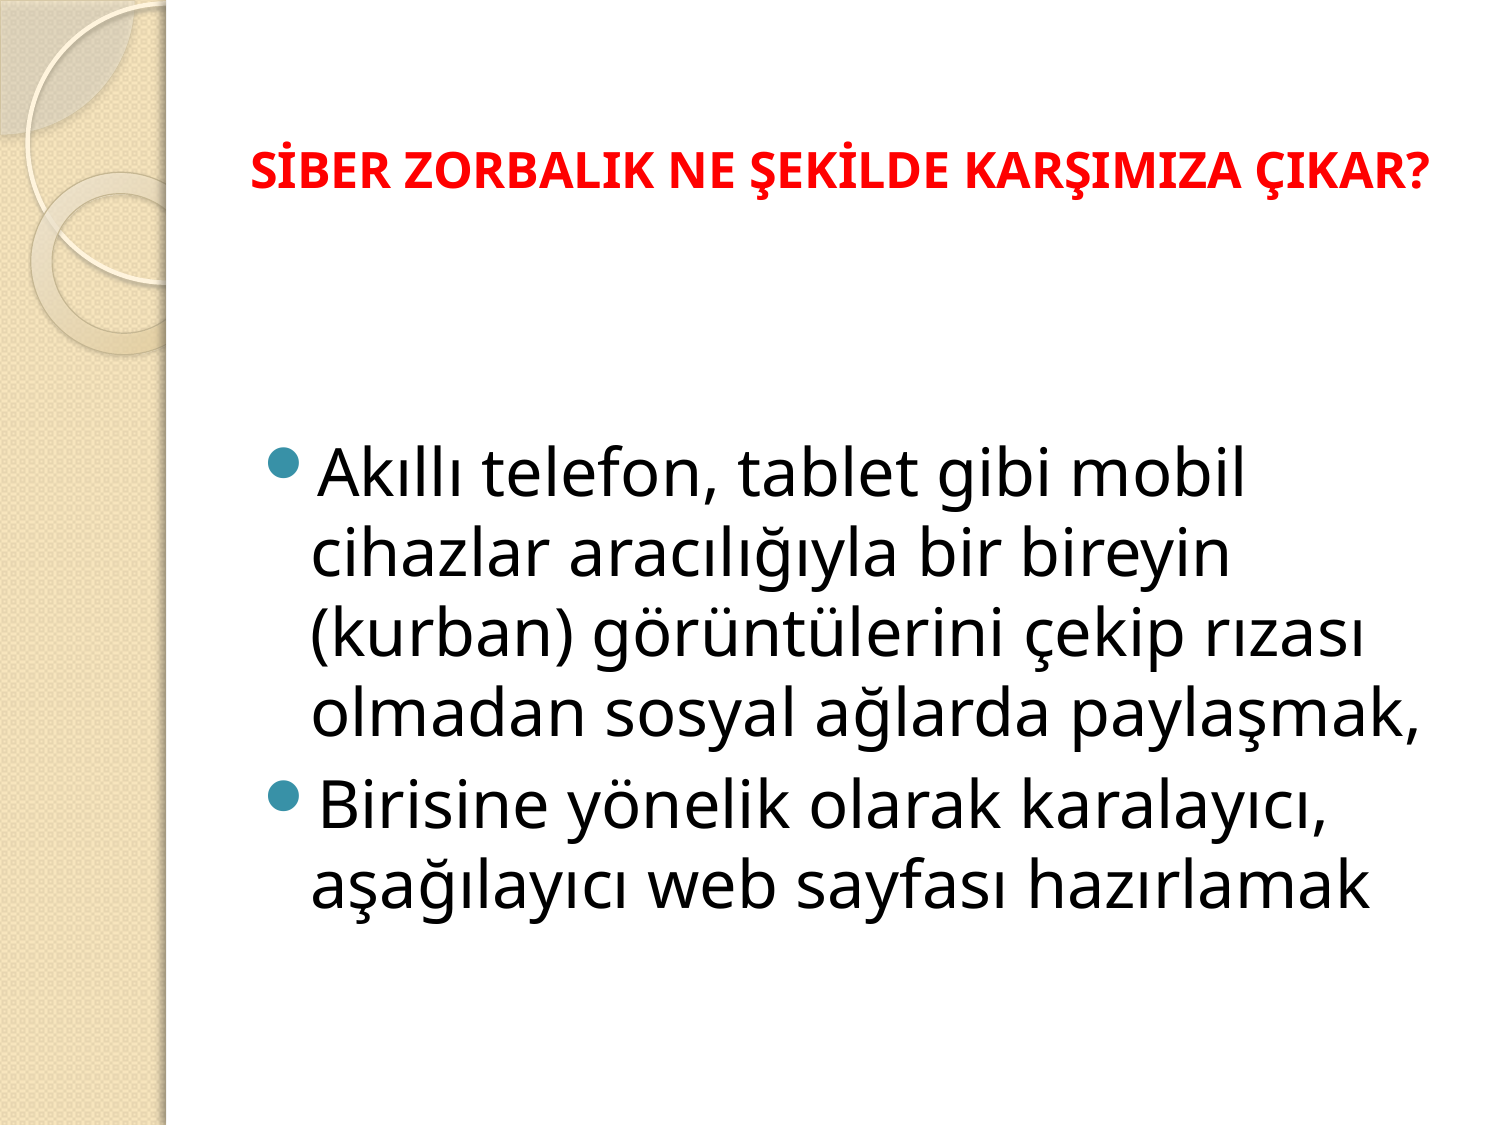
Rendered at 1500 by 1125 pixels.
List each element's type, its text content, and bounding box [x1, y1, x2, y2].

list Akıllı telefon, tablet gibi mobil cihazlar aracılığıyla bir bireyin (kurban) görüntülerini çekip rızası olmadan sosyal ağlarda paylaşmak, Birisine yönelik olarak karalayıcı, aşağılayıcı web sayfası hazırlamak [235, 237, 1466, 1025]
title SİBER ZORBALIK NE ŞEKİLDE KARŞIMIZA ÇIKAR? [235, 45, 1466, 233]
